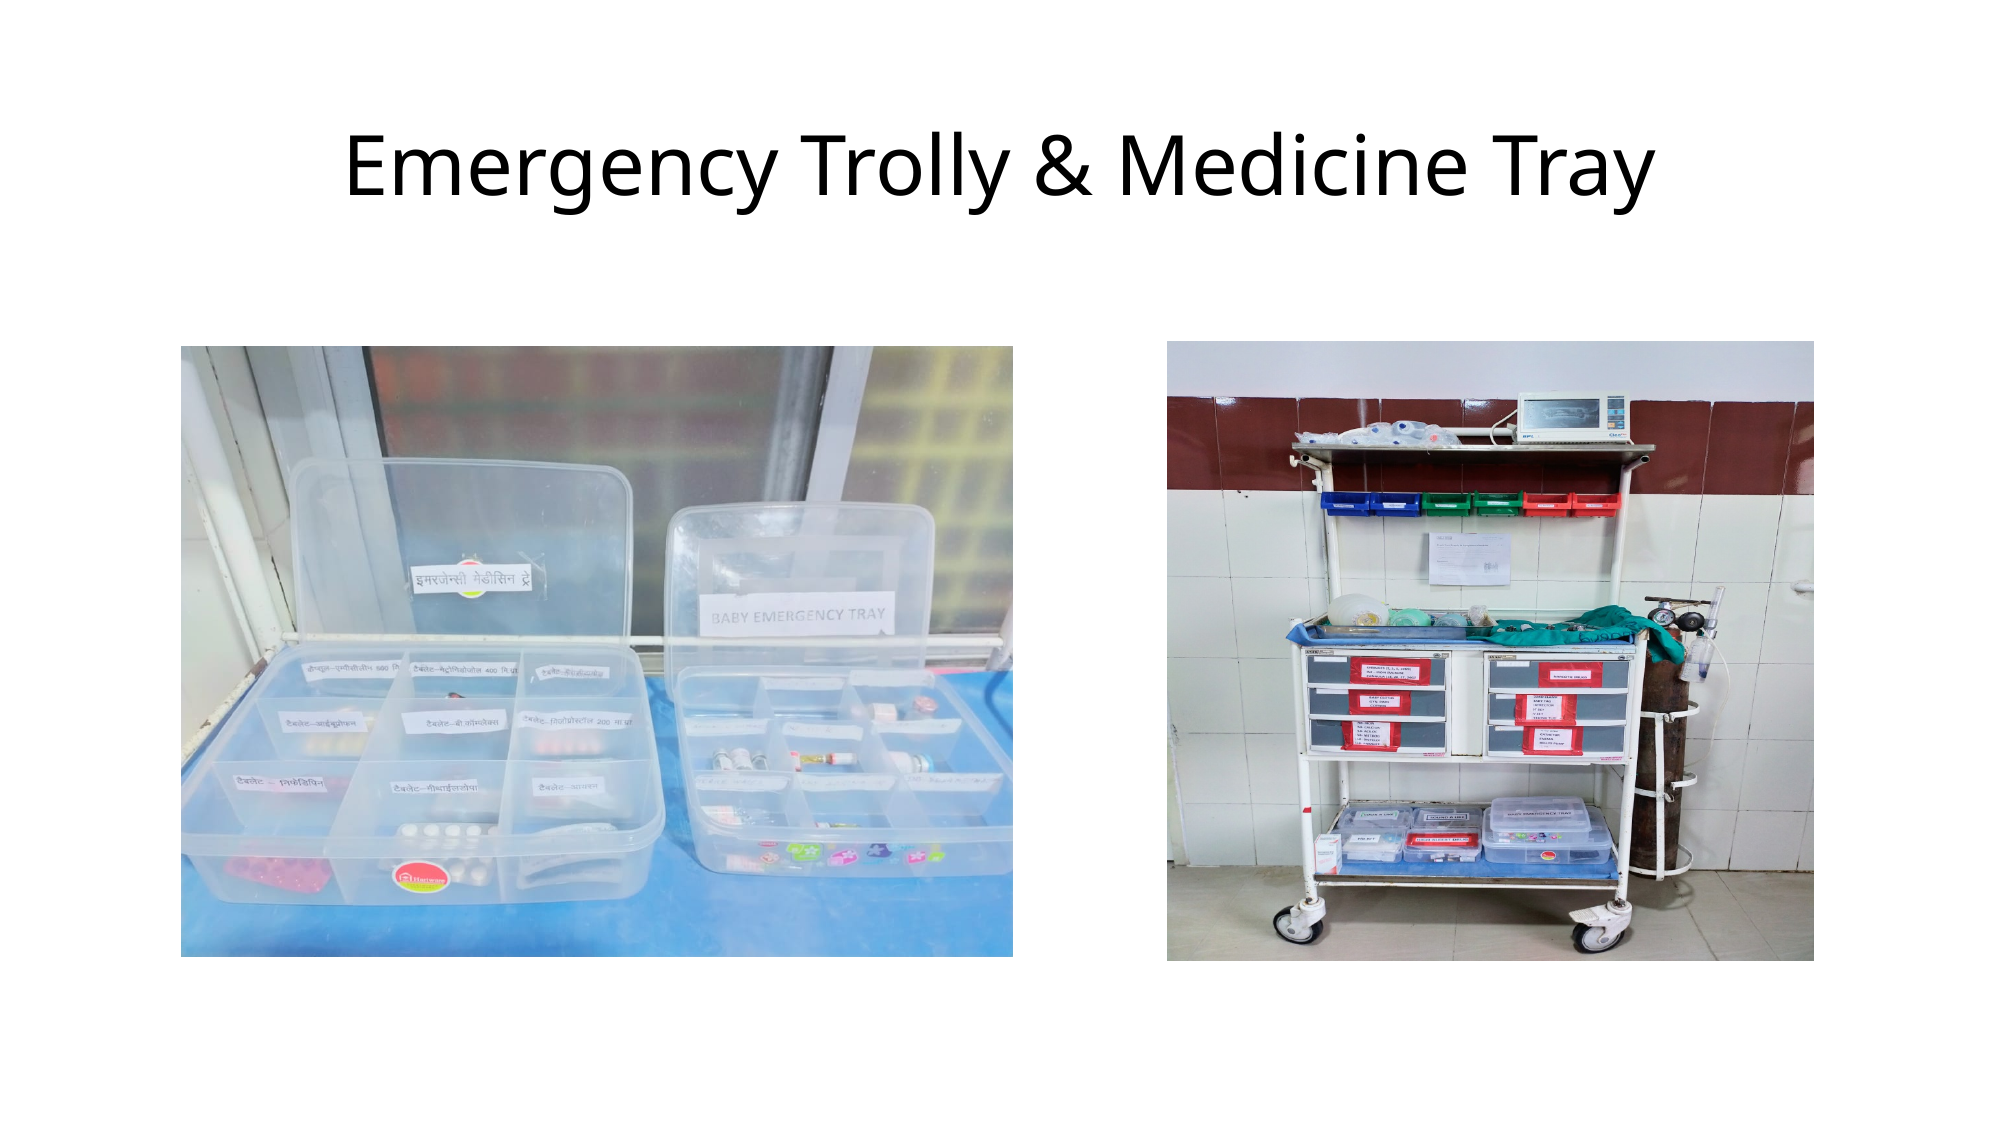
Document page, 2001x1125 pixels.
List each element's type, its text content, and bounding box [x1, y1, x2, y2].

picture [1167, 341, 1814, 961]
title Emergency Trolly & Medicine Tray [137, 59, 1863, 278]
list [181, 346, 1013, 957]
